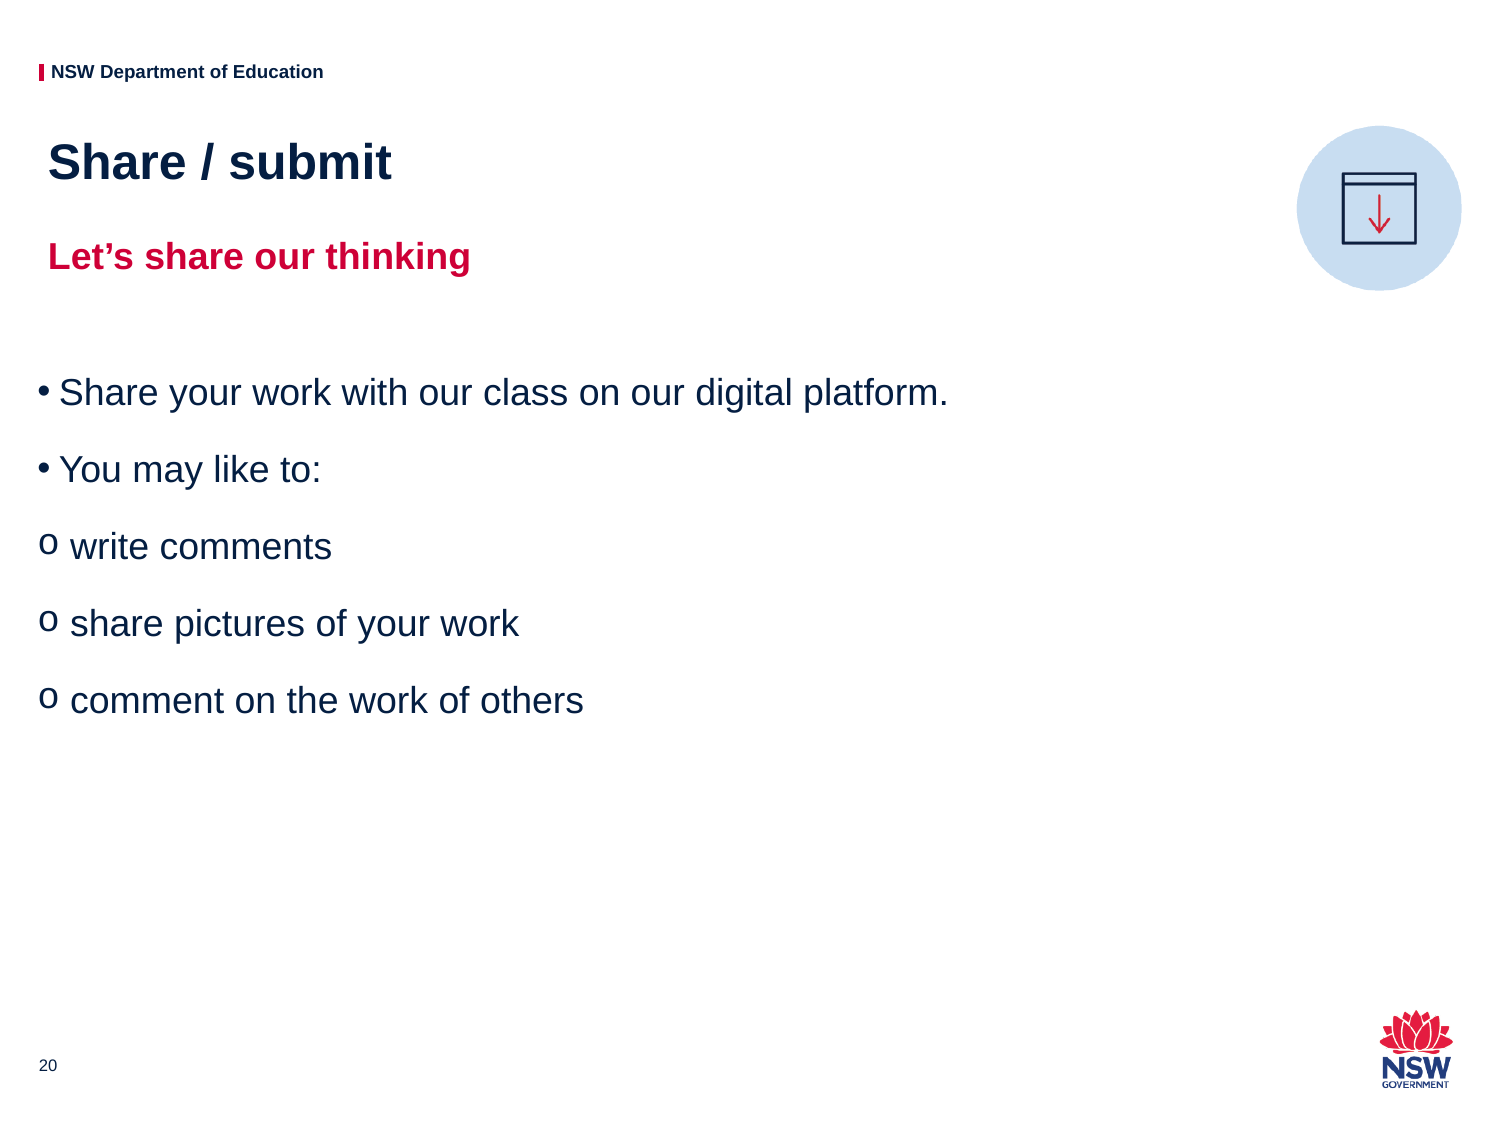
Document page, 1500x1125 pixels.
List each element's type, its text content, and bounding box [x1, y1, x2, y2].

picture [1375, 1004, 1457, 1093]
picture [1296, 125, 1462, 291]
footer 20 [38, 1015, 82, 1076]
title Share / submit [47, 122, 1463, 205]
list Share your work with our class on our digital platform. You may like to: write comments share pictures of your work comment on the work of others [22, 338, 1438, 1033]
list Let’s share our thinking [47, 202, 1225, 272]
